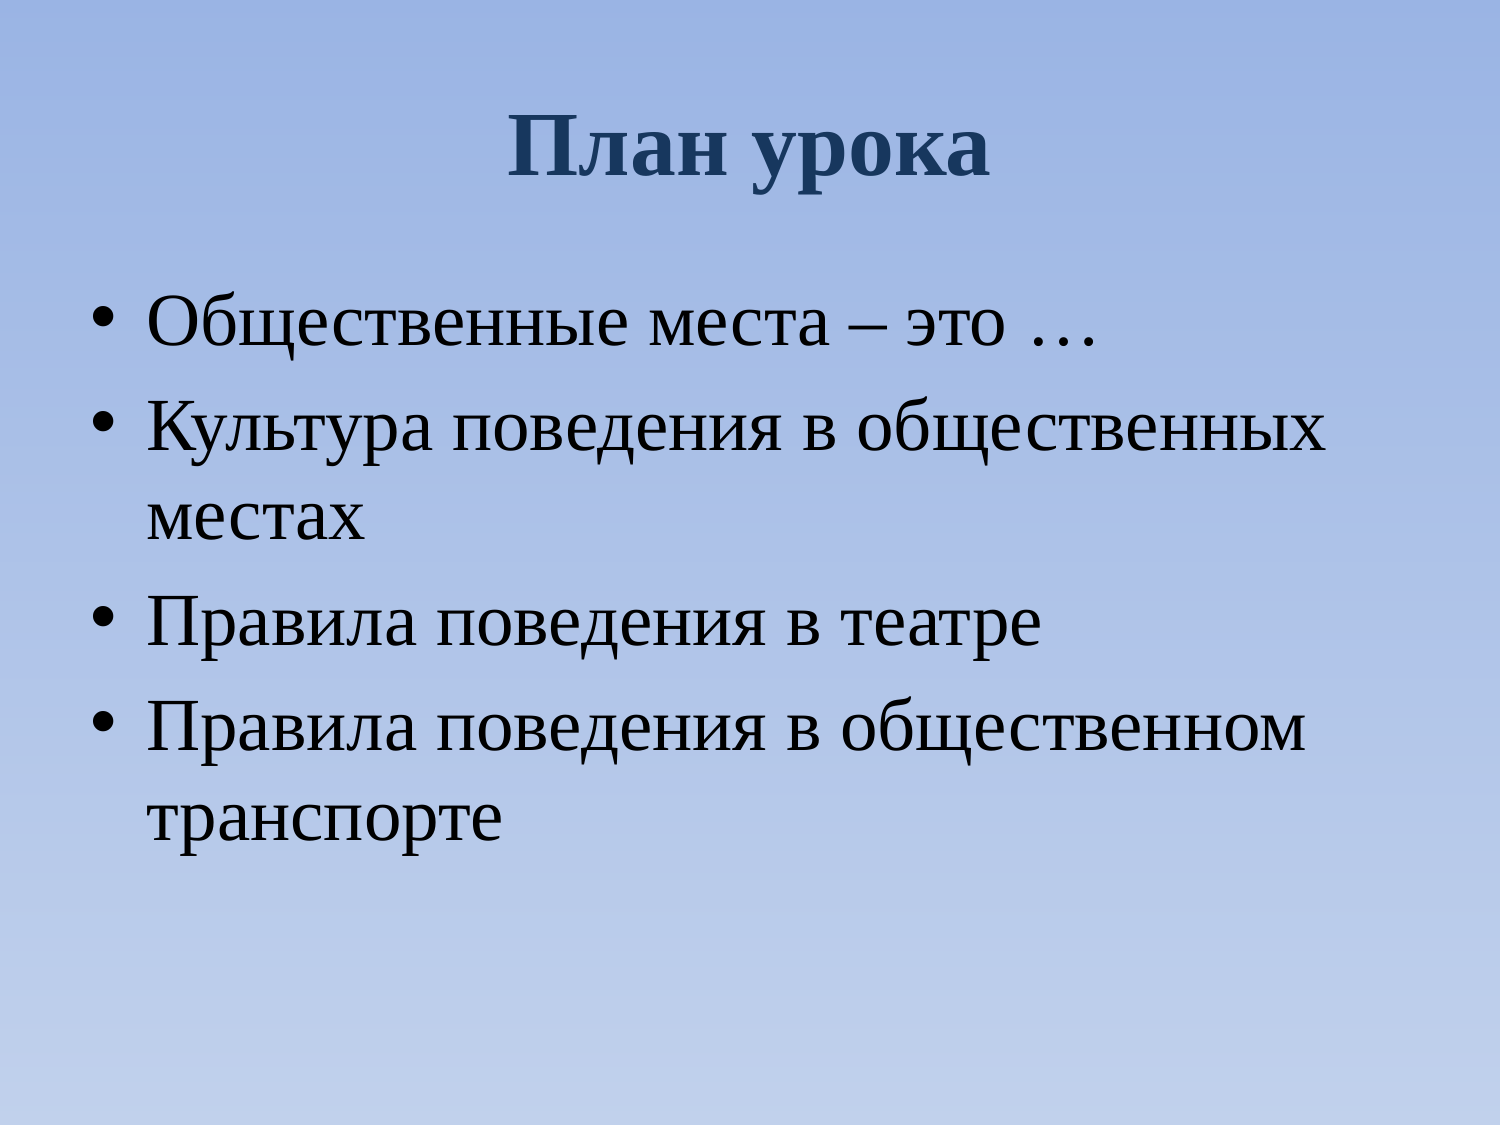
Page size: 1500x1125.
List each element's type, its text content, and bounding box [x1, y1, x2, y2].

title План урока [75, 45, 1425, 233]
list Общественные места – это … Культура поведения в общественных местах Правила поведения в театре Правила поведения в общественном транспорте [75, 262, 1424, 1005]
